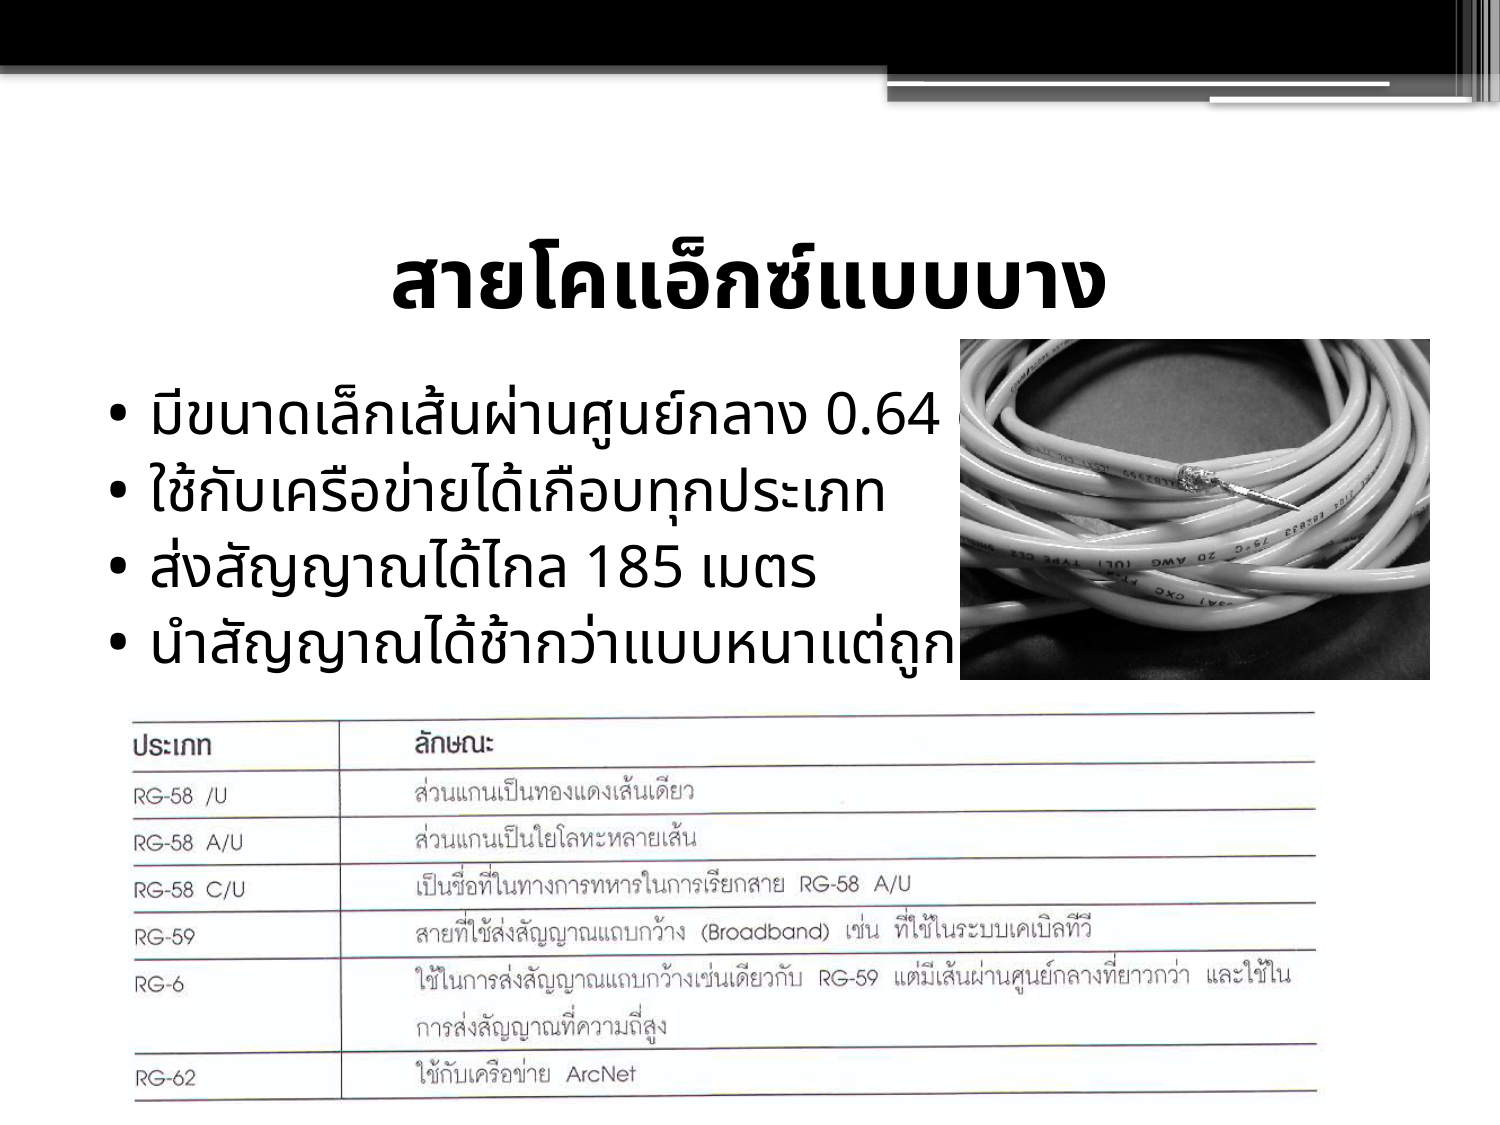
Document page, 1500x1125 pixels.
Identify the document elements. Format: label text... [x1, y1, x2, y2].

picture [128, 702, 1325, 1105]
title สายโคแอ็กซ์แบบบาง [75, 187, 1425, 363]
list มีขนาดเล็กเส้นผ่านศูนย์กลาง 0.64 cm ใช้กับเครือข่ายได้เกือบทุกประเภท ส่งสัญญาณได้ไกล 185 เมตร นำสัญญาณได้ช้ากว่าแบบหนาแต่ถูกและติดตั้งง่าย [75, 368, 1425, 1079]
picture [960, 339, 1431, 680]
